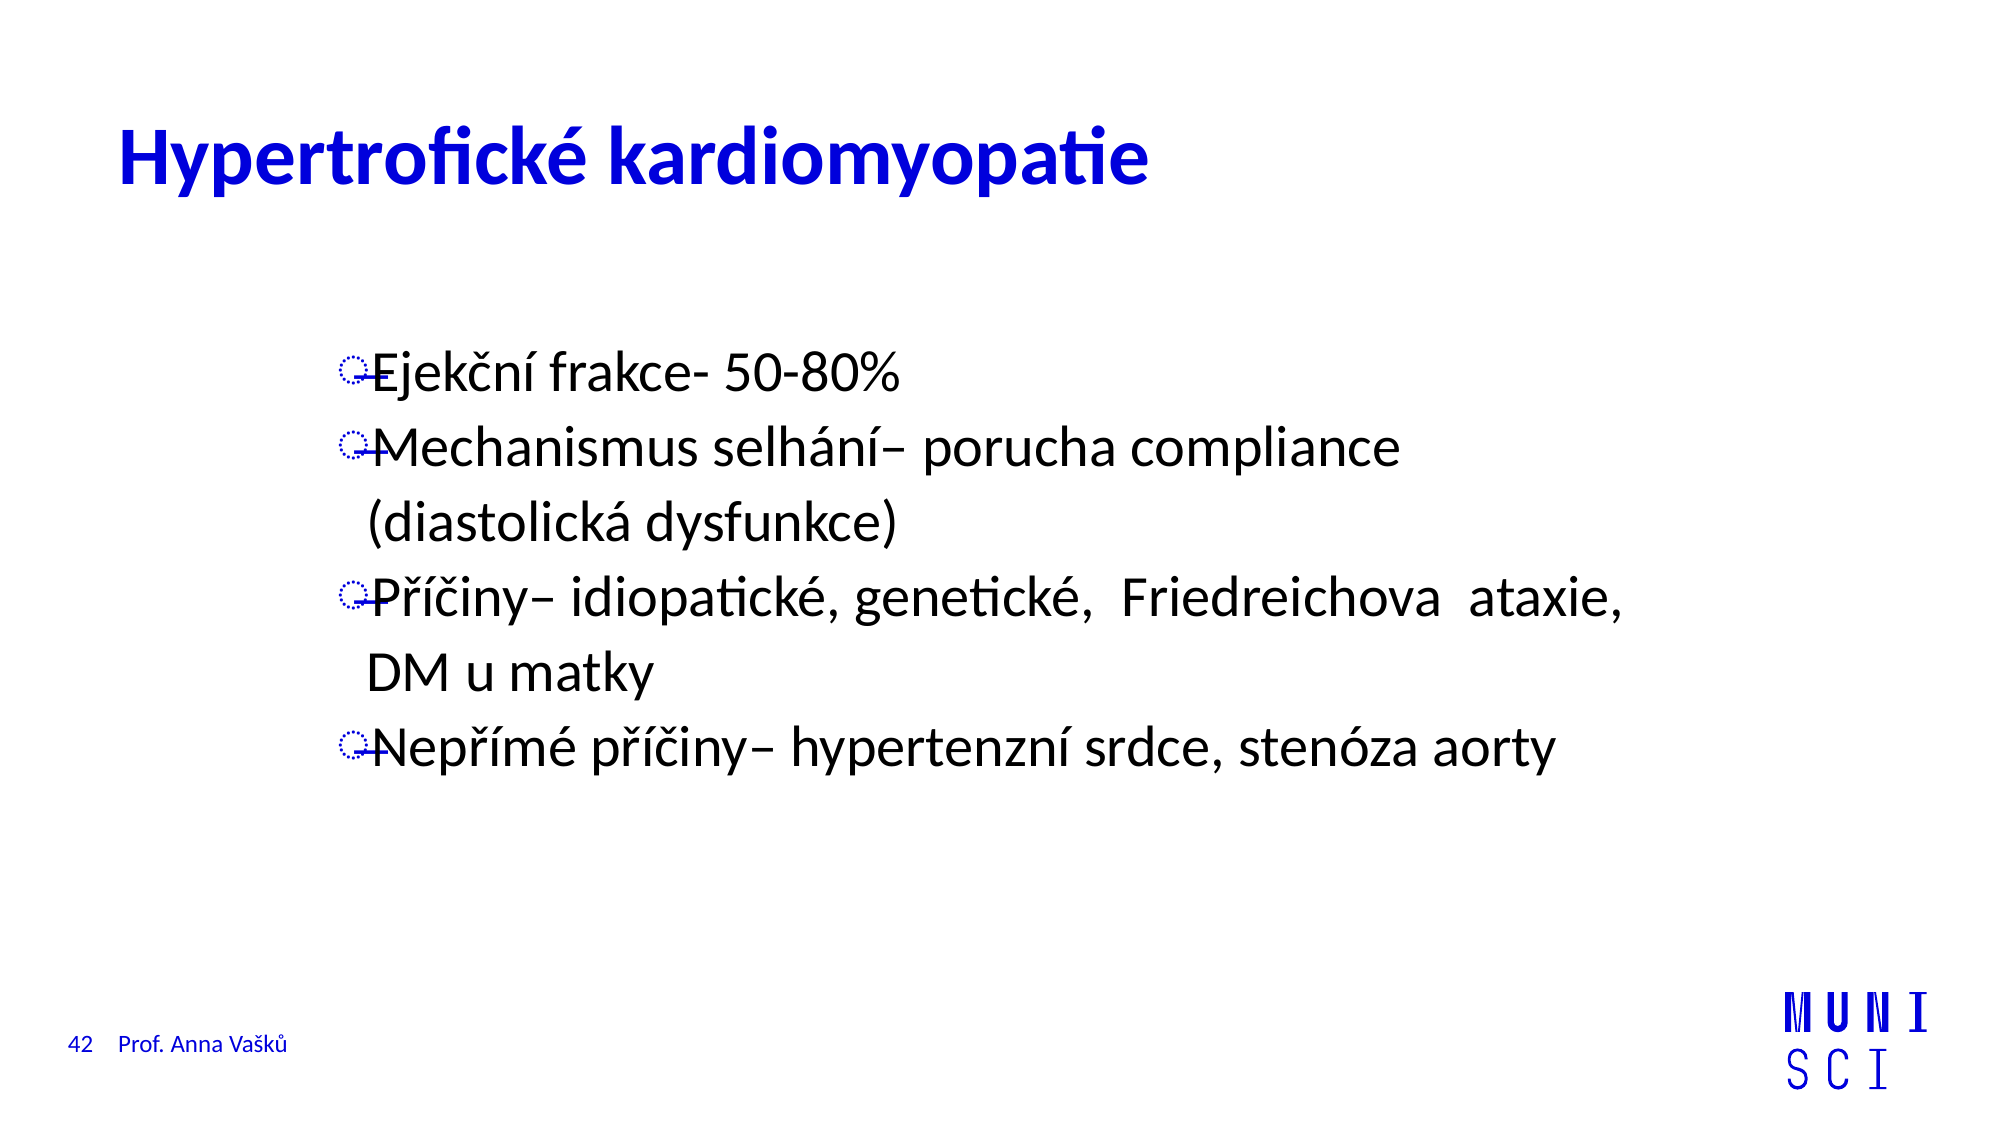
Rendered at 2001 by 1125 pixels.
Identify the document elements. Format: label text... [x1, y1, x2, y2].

footer Prof. Anna Vašků [118, 1021, 1418, 1063]
title Hypertrofické kardiomyopatie [118, 118, 1883, 193]
list Ejekční frakce- 50-80% Mechanismus selhání– porucha compliance (diastolická dysfunkce) Příčiny– idiopatické, genetické, Friedreichova ataxie, DM u matky Nepřímé příčiny– hypertenzní srdce, stenóza aorty [324, 327, 1675, 1071]
slide_number 42 [67, 1021, 110, 1063]
